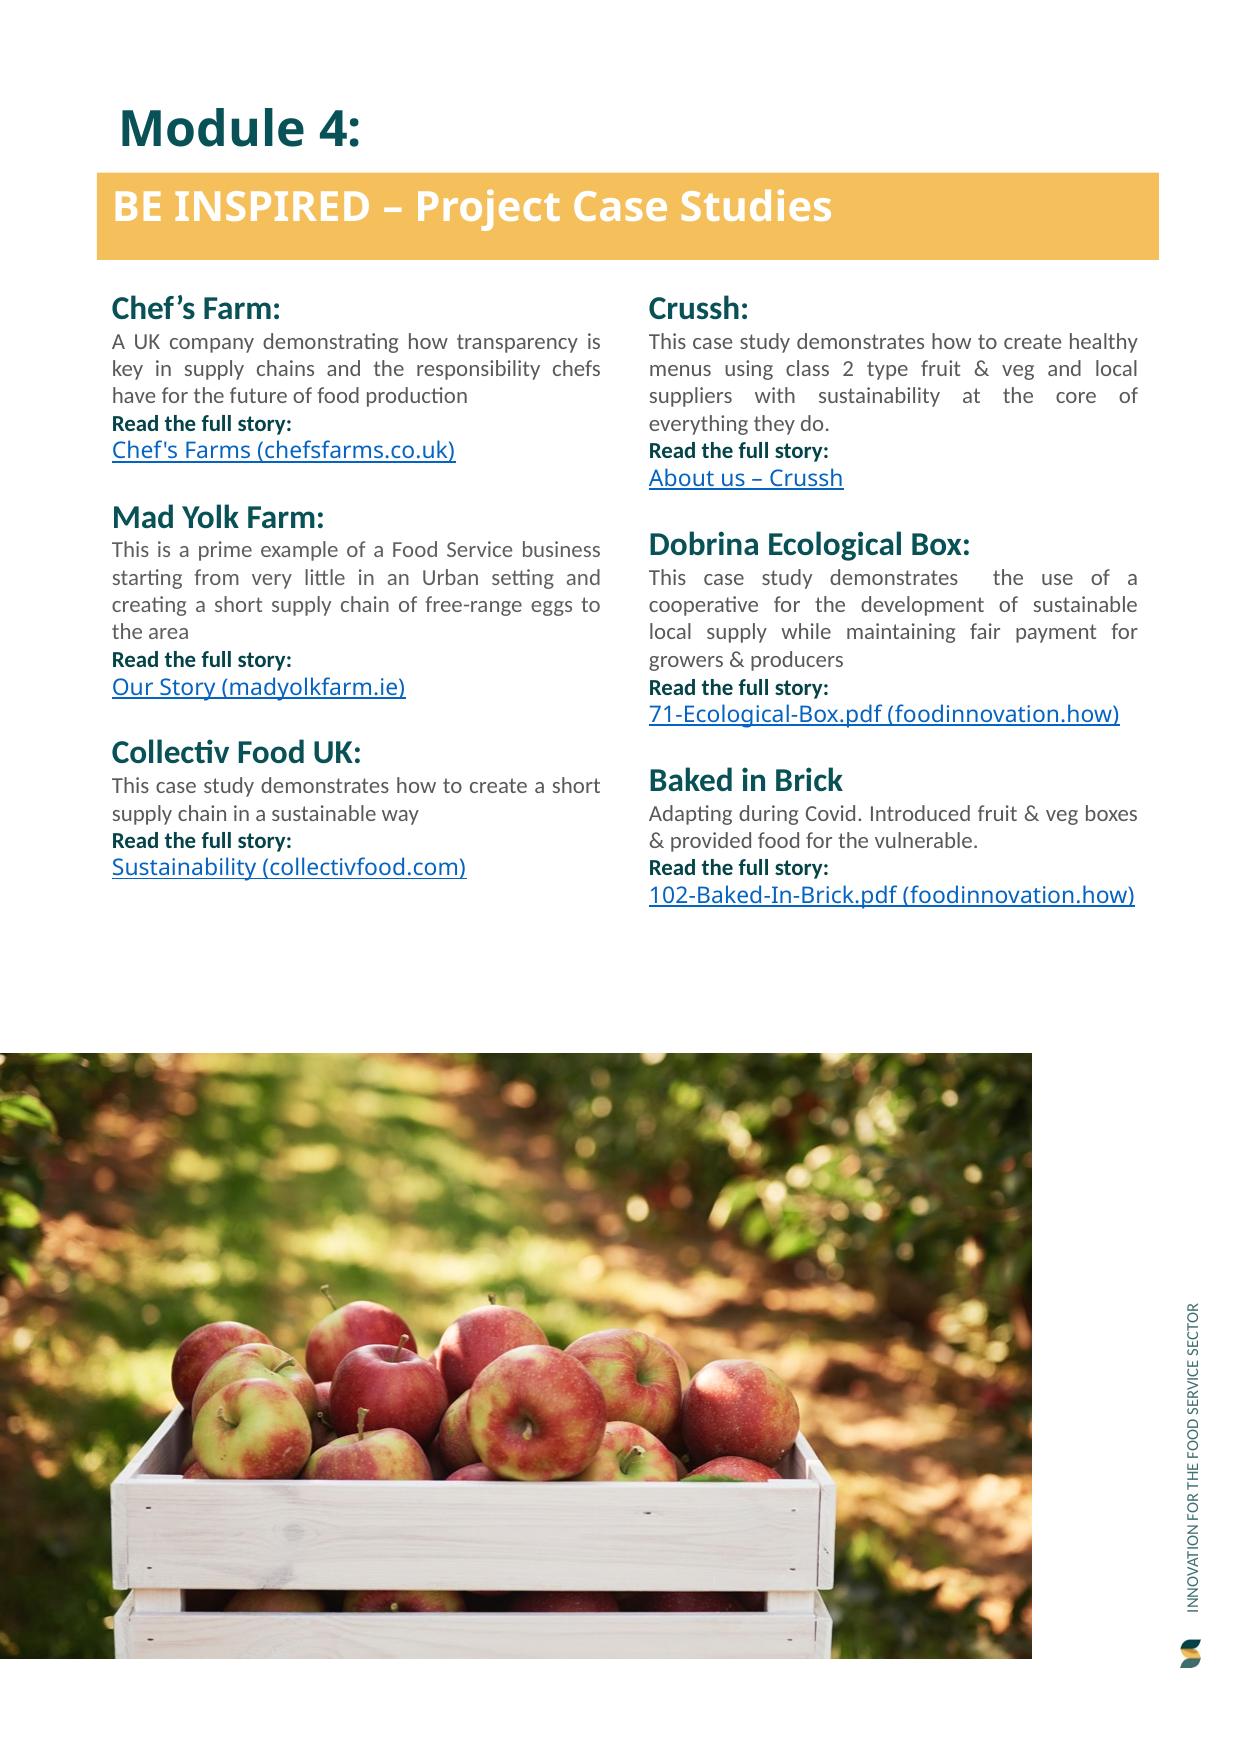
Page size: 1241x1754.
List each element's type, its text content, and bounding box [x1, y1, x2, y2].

picture [0, 1053, 1032, 1659]
list BE INSPIRED – Project Case Studies [96, 172, 1159, 260]
picture [1180, 1639, 1201, 1668]
list Module 4: [103, 95, 1154, 172]
list Chef’s Farm: A UK company demonstrating how transparency is key in supply chains and the responsibility chefs have for the future of food production Read the full story: Chef's Farms (chefsfarms.co.uk) Mad Yolk Farm: This is a prime example of a Food Service business starting from very little in an Urban setting and creating a short supply chain of free-range eggs to the area Read the full story: Our Story (madyolkfarm.ie) Collectiv Food UK: This case study demonstrates how to create a short supply chain in a sustainable way Read the full story: Sustainability (collectivfood.com) Crussh: This case study demonstrates how to create healthy menus using class 2 type fruit & veg and local suppliers with sustainability at the core of everything they do. Read the full story: About us – Crussh Dobrina Ecological Box: This case study demonstrates the use of a cooperative for the development of sustainable local supply while maintaining fair payment for growers & producers Read the full story: 71-Ecological-Box.pdf (foodinnovation.how) Baked in Brick Adapting during Covid. Introduced fruit & veg boxes & provided food for the vulnerable. Read the full story: 102-Baked-In-Brick.pdf (foodinnovation.how) [96, 278, 1154, 1097]
